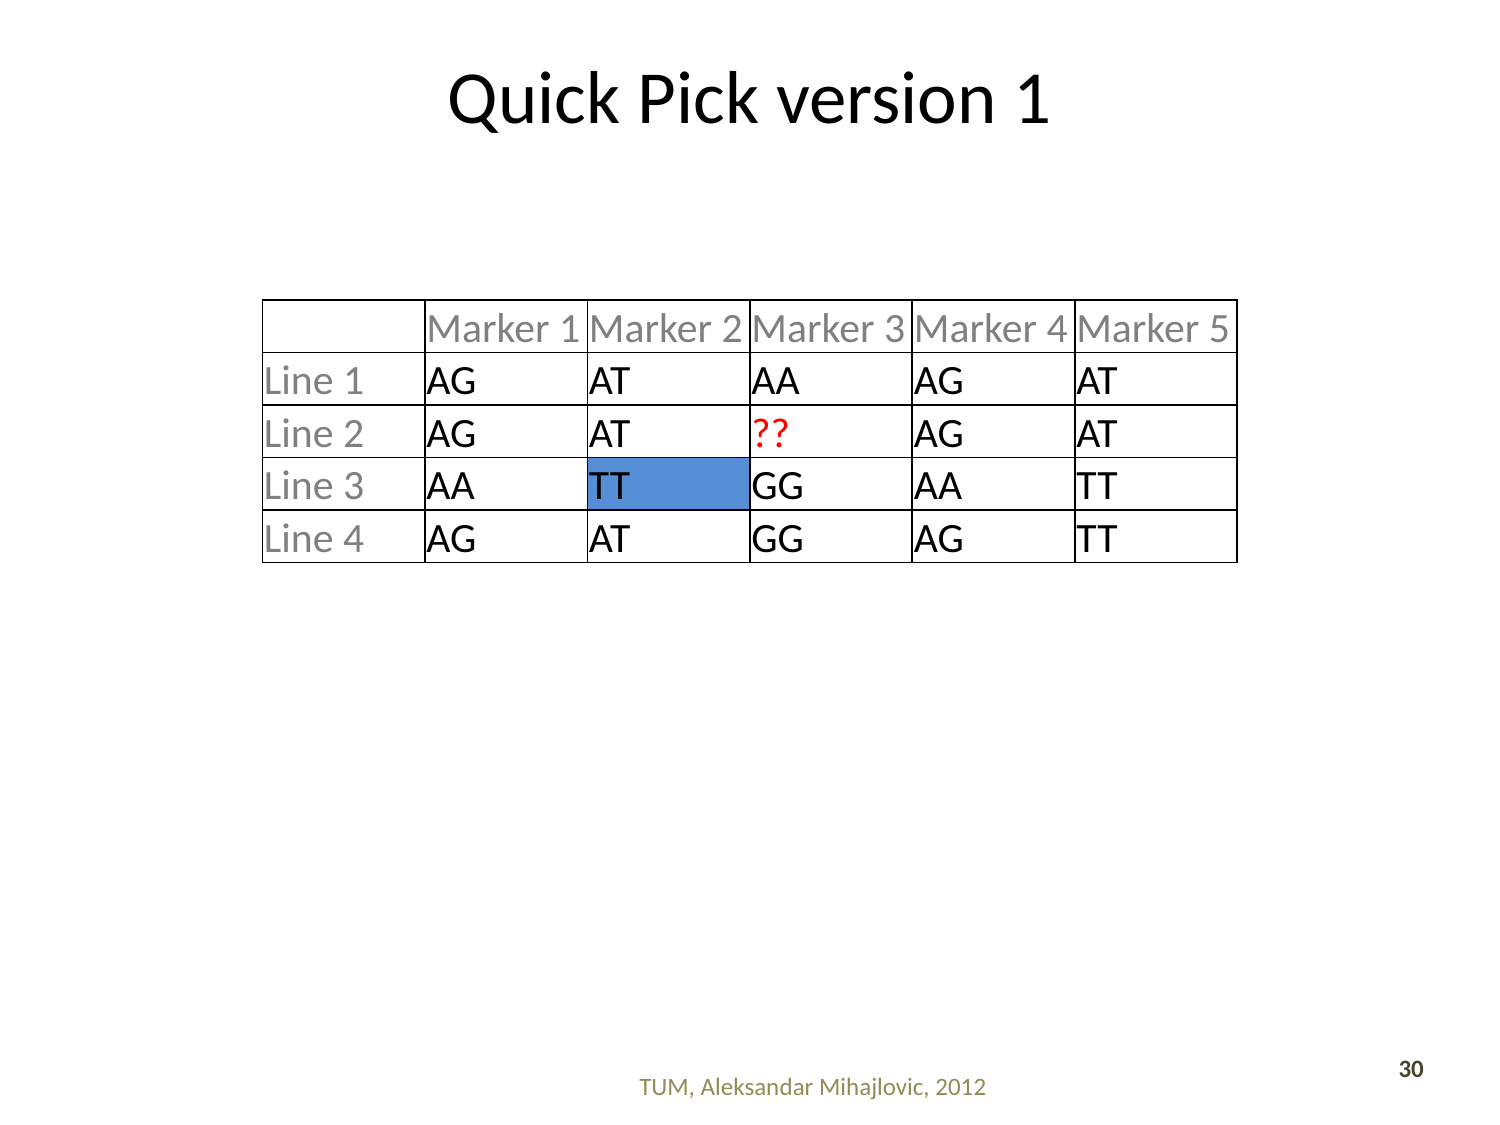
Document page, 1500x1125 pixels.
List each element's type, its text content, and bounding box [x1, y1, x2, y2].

table_cell TT [588, 458, 749, 509]
footer TUM, Aleksandar Mihajlovic, 2012 [379, 1056, 1247, 1115]
table_header Marker 4 [913, 301, 1074, 352]
table_cell AG [426, 353, 587, 404]
table_header Marker 1 [426, 301, 587, 352]
table_cell TT [1076, 458, 1236, 509]
title Quick Pick version 1 [75, 0, 1425, 187]
table_cell AG [426, 406, 587, 457]
text_box 30 [1306, 1045, 1439, 1103]
table_cell AT [588, 353, 749, 404]
table_cell AA [426, 458, 587, 509]
table_cell AT [1076, 353, 1236, 404]
table_cell AG [913, 353, 1074, 404]
list [75, 187, 1425, 1025]
table_cell Line 2 [263, 406, 424, 457]
table_cell AG [913, 511, 1074, 562]
table_cell AG [426, 511, 587, 562]
table_cell Line 3 [263, 458, 424, 509]
table_cell AG [913, 406, 1074, 457]
table_cell AT [588, 511, 749, 562]
table_header Marker 5 [1076, 301, 1236, 352]
table_cell Line 4 [263, 511, 424, 562]
table_cell TT [1076, 511, 1236, 562]
table_cell ?? [751, 406, 911, 457]
table_cell AA [751, 353, 911, 404]
table_cell Line 1 [263, 353, 424, 404]
table_header Marker 3 [751, 301, 911, 352]
table_header [263, 301, 424, 352]
table_cell AT [1076, 406, 1236, 457]
table_cell GG [751, 511, 911, 562]
table_header Marker 2 [588, 301, 749, 352]
table_cell AA [913, 458, 1074, 509]
table_cell GG [751, 458, 911, 509]
table_cell AT [588, 406, 749, 457]
